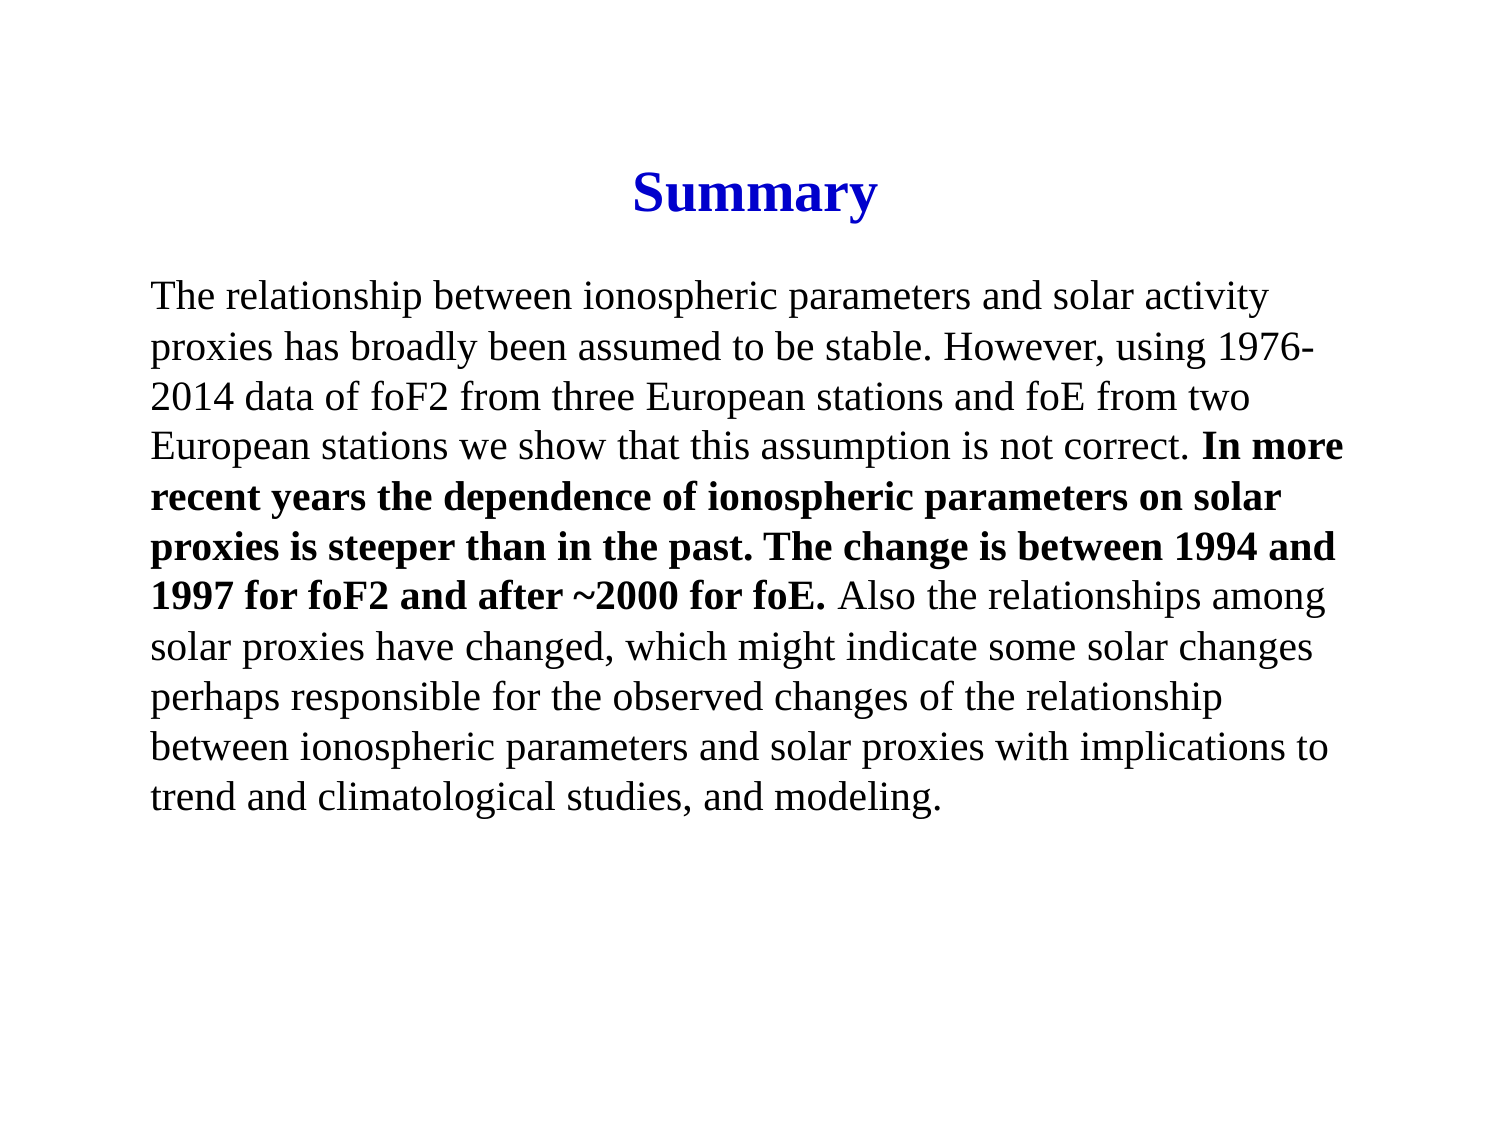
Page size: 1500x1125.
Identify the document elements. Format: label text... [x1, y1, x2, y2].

text_box Summary The relationship between ionospheric parameters and solar activity proxies has broadly been assumed to be stable. However, using 1976-2014 data of foF2 from three European stations and foE from two European stations we show that this assumption is not correct. In more recent years the dependence of ionospheric parameters on solar proxies is steeper than in the past. The change is between 1994 and 1997 for foF2 and after ~2000 for foE. Also the relationships among solar proxies have changed, which might indicate some solar changes perhaps responsible for the observed changes of the relationship between ionospheric parameters and solar proxies with implications to trend and climatological studies, and modeling. [135, 145, 1376, 826]
